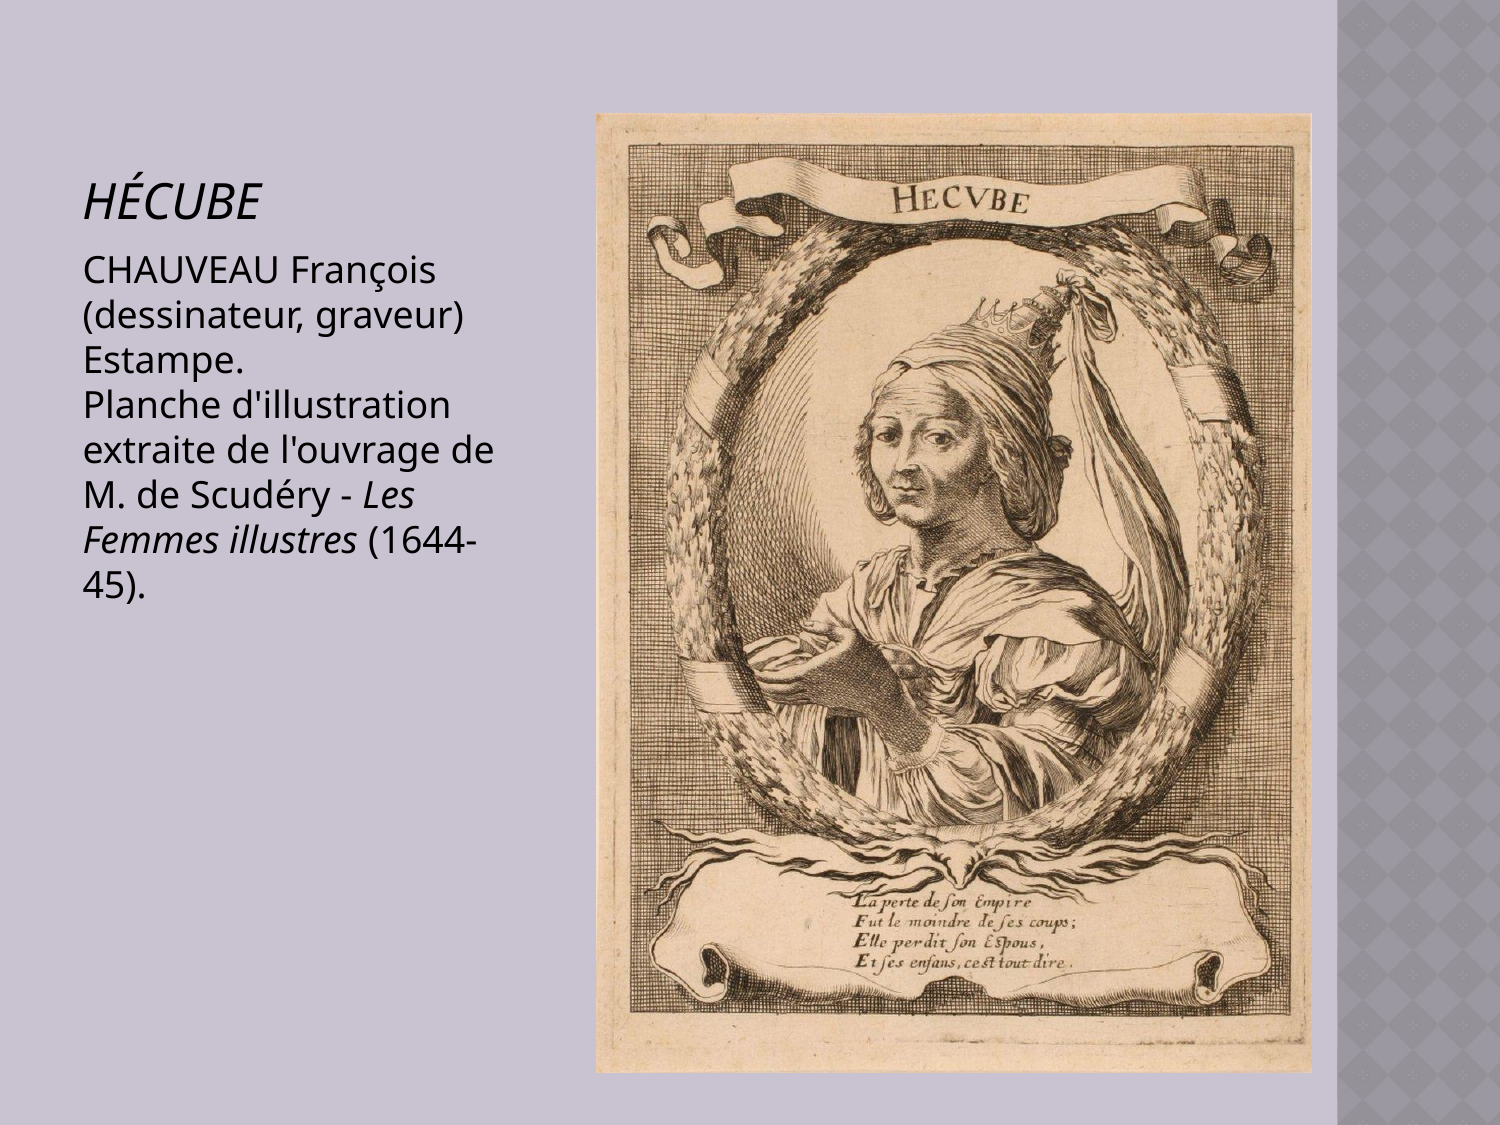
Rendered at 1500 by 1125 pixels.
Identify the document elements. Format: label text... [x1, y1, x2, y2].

title Hécube [75, 37, 550, 230]
picture [595, 113, 1313, 1074]
list CHAUVEAU François (dessinateur, graveur) Estampe. Planche d'illustration extraite de l'ouvrage de M. de Scudéry - Les Femmes illustres (1644-45). [75, 245, 538, 587]
